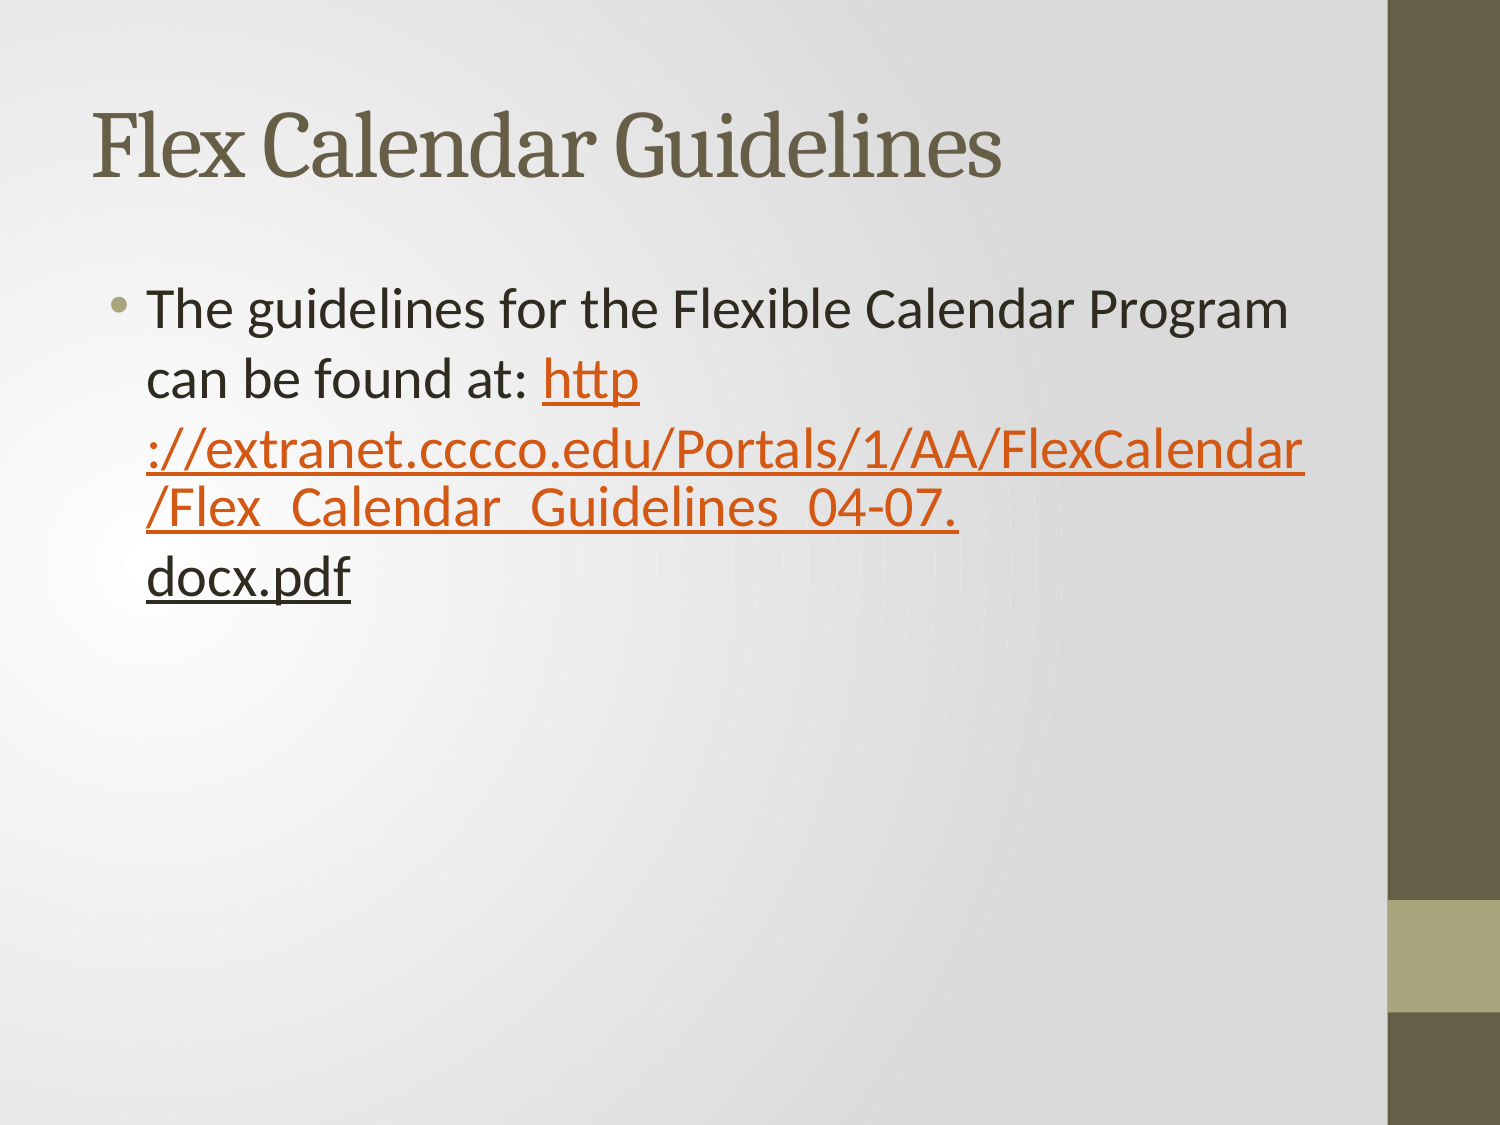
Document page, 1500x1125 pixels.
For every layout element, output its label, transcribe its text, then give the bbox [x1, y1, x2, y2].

title Flex Calendar Guidelines [75, 45, 1325, 233]
list The guidelines for the Flexible Calendar Program can be found at: http://extranet.cccco.edu/Portals/1/AA/FlexCalendar/Flex_Calendar_Guidelines_04-07.docx.pdf [75, 262, 1325, 1050]
